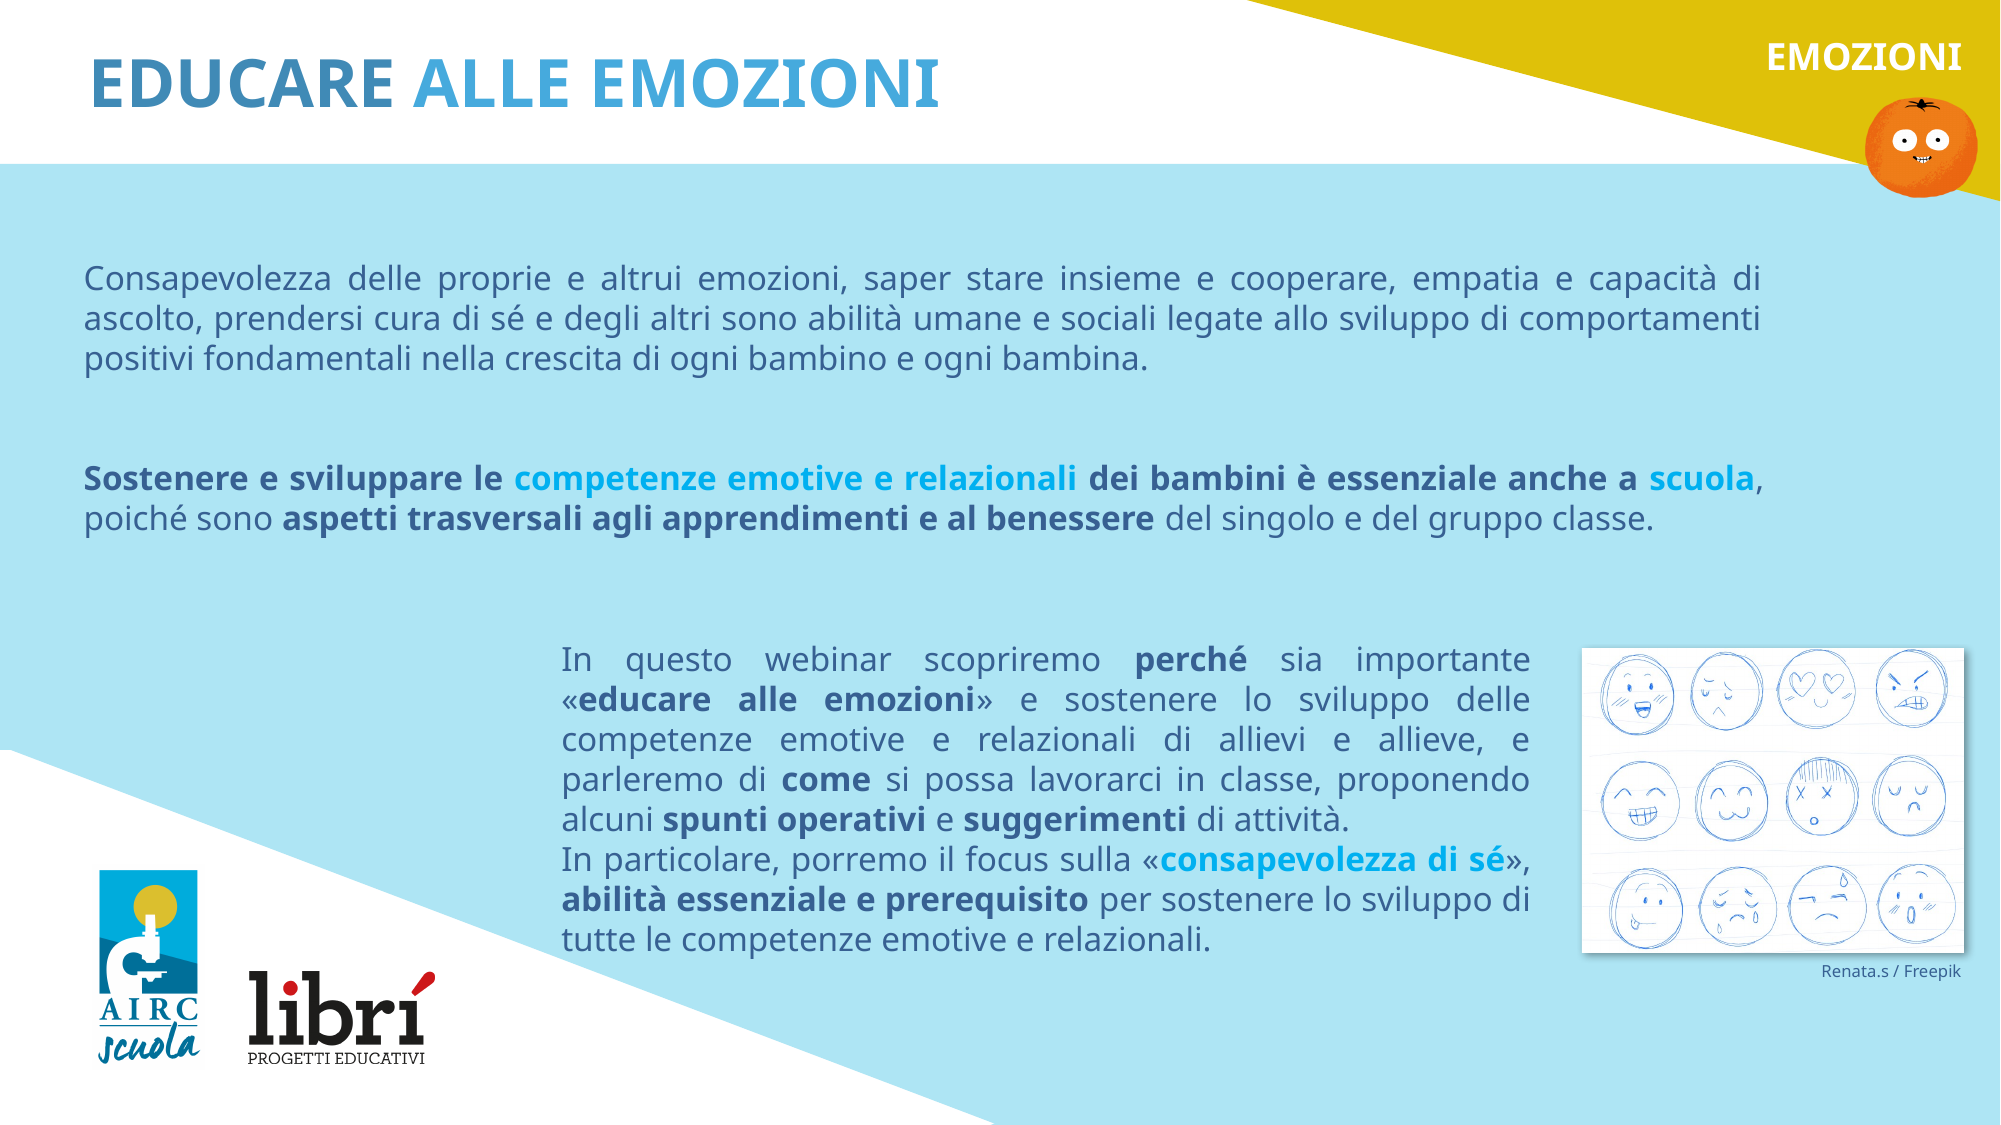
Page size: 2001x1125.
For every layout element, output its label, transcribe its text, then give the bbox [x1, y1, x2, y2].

text_box Consapevolezza delle proprie e altrui emozioni, saper stare insieme e cooperare, empatia e capacità di ascolto, prendersi cura di sé e degli altri sono abilità umane e sociali legate allo sviluppo di comportamenti positivi fondamentali nella crescita di ogni bambino e ogni bambina. Sostenere e sviluppare le competenze emotive e relazionali dei bambini è essenziale anche a scuola, poiché sono aspetti trasversali agli apprendimenti e al benessere del singolo e del gruppo classe. [69, 250, 1780, 590]
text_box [1581, 647, 1977, 989]
title EDUCARE ALLE EMOZIONI [73, 42, 1162, 139]
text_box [1668, 30, 1978, 198]
picture [248, 971, 435, 1064]
text_box In questo webinar scopriremo perché sia importante «educare alle emozioni» e sostenere lo sviluppo delle competenze emotive e relazionali di allievi e allieve, e parleremo di come si possa lavorarci in classe, proponendo alcuni spunti operativi e suggerimenti di attività. In particolare, porremo il focus sulla «consapevolezza di sé», abilità essenziale e prerequisito per sostenere lo sviluppo di tutte le competenze emotive e relazionali. [546, 630, 1547, 965]
picture [92, 864, 205, 1070]
text_box scuola.airc.it [346, 1005, 610, 1111]
